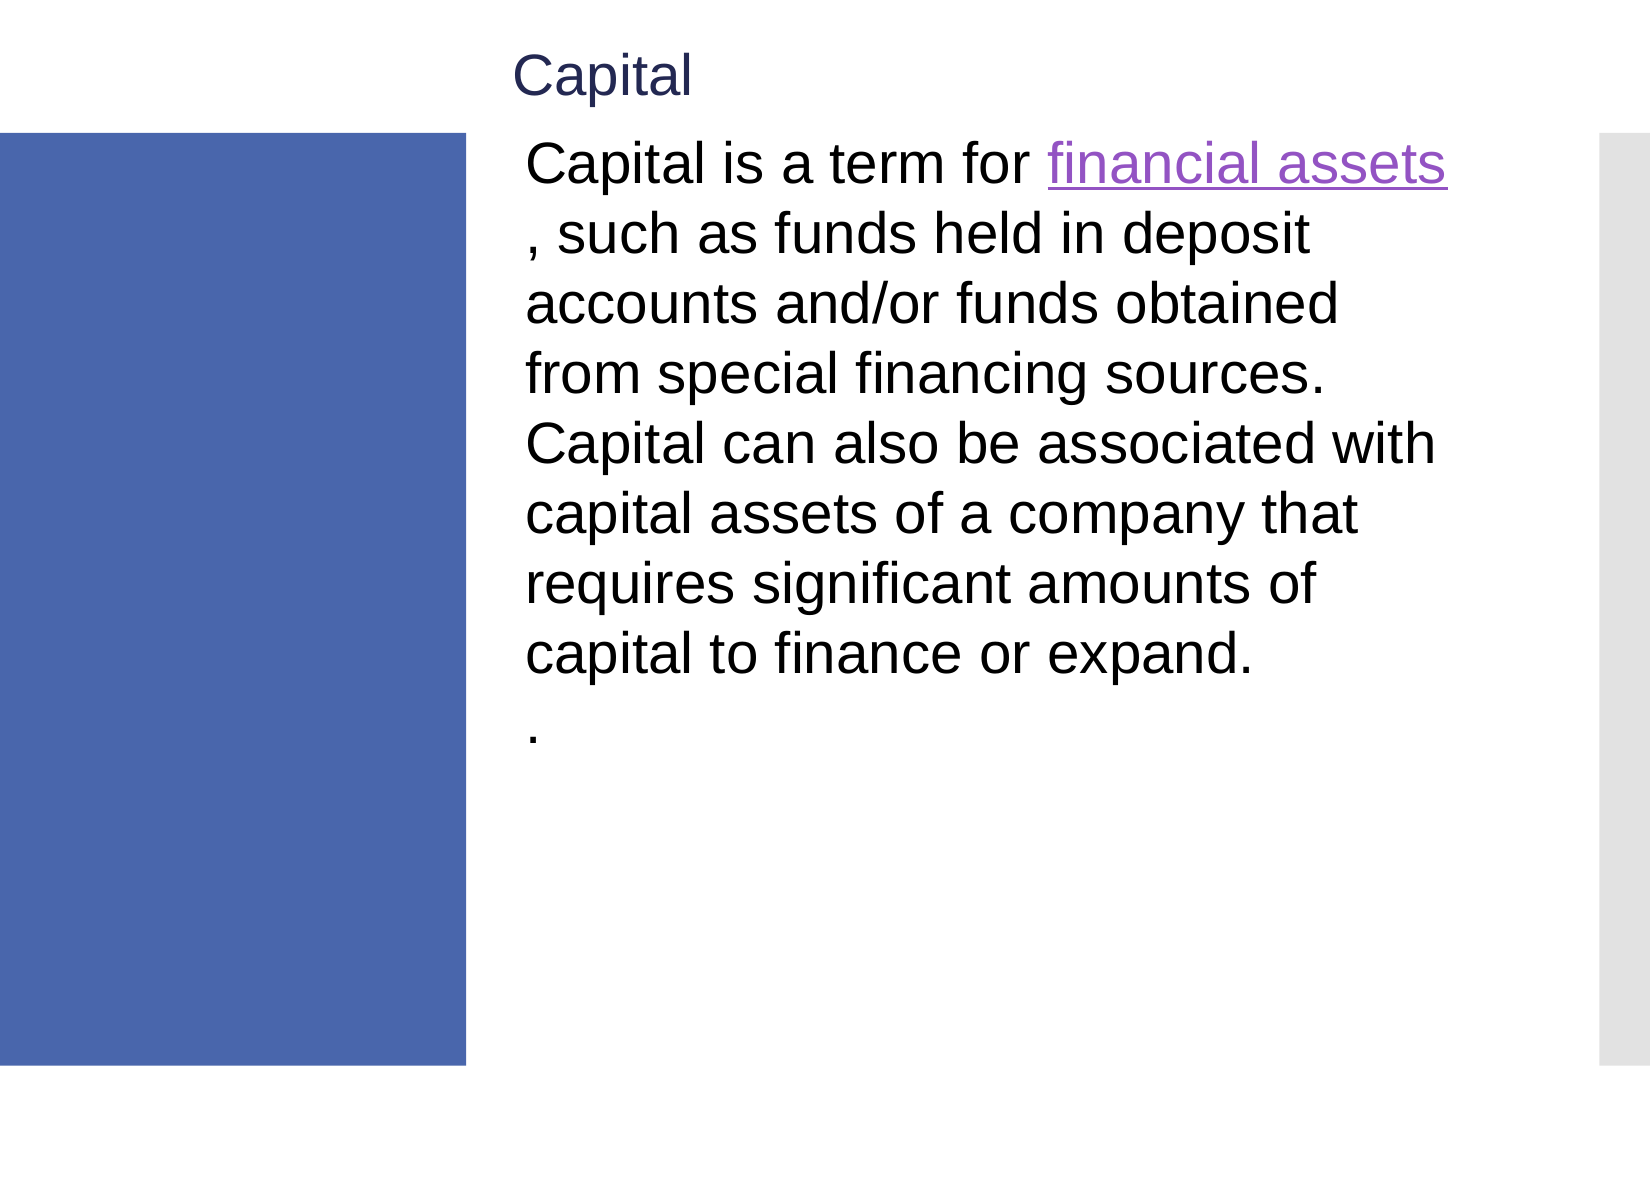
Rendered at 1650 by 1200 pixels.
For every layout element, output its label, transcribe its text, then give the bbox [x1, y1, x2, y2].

list Capital is a term for financial assets, such as funds held in deposit accounts and/or funds obtained from special financing sources. Capital can also be associated with capital assets of a company that requires significant amounts of capital to finance or expand. . [525, 125, 1463, 974]
title Capital [512, 37, 1451, 150]
